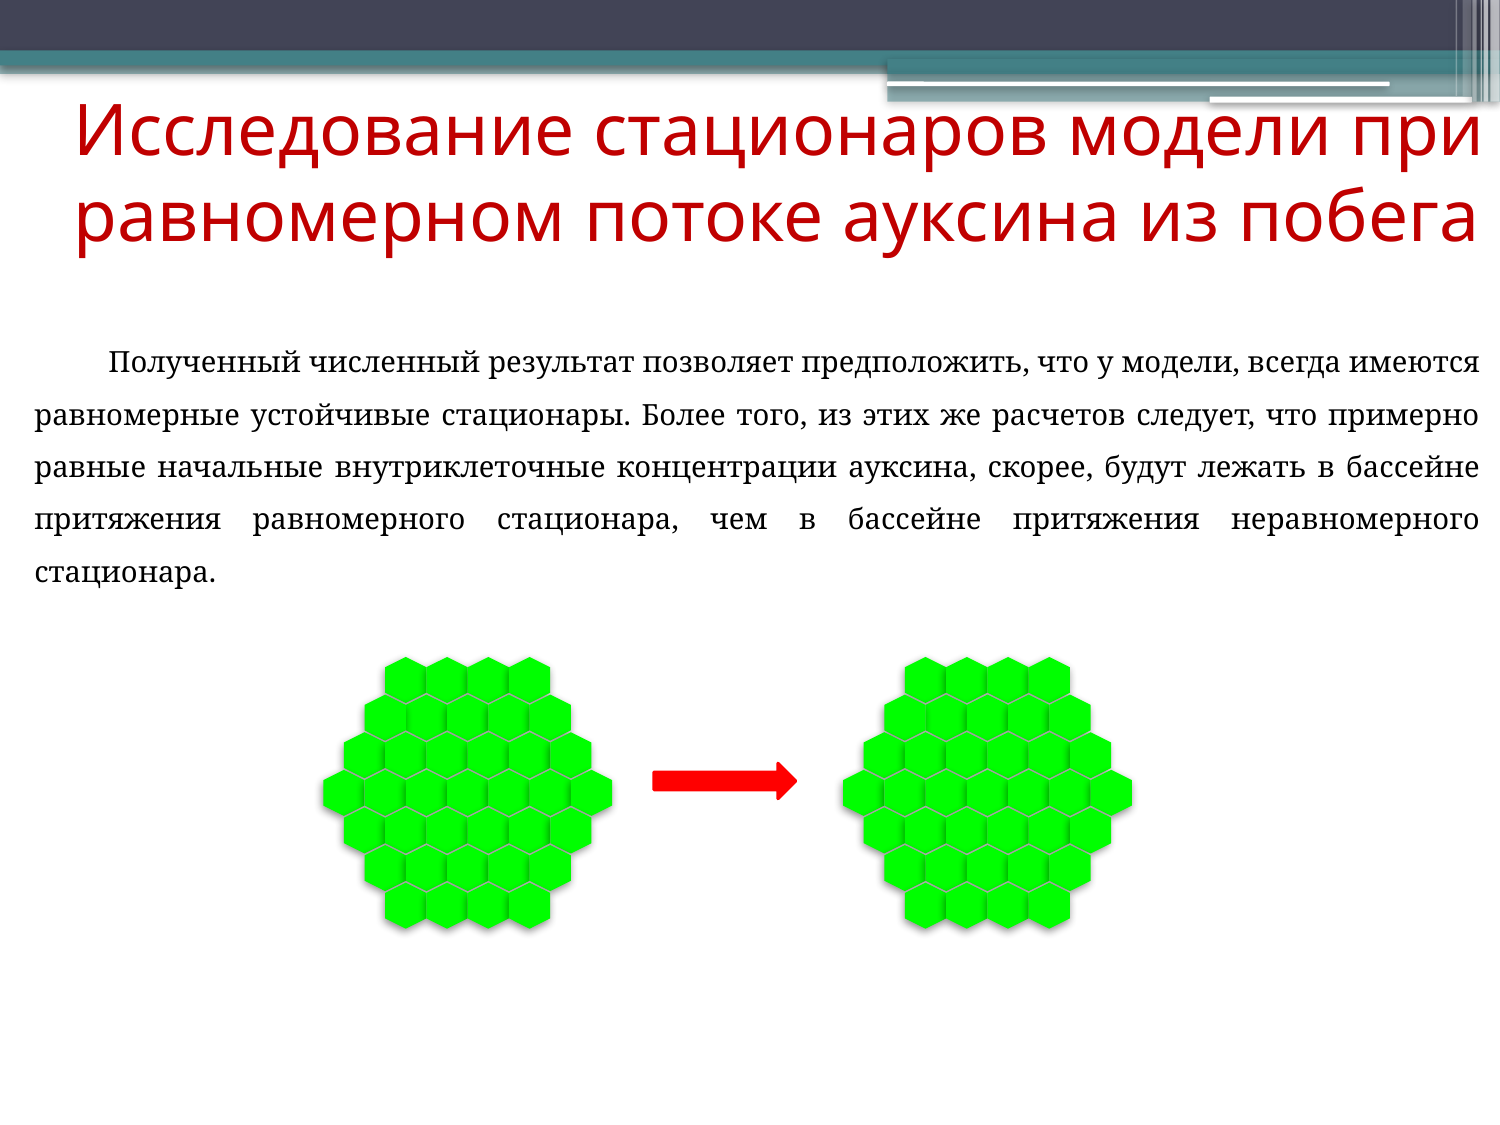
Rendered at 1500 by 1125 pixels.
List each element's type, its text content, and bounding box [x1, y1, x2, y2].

text_box Полученный численный результат позволяет предположить, что у модели, всегда имеются равномерные устойчивые стационары. Более того, из этих же расчетов следует, что примерно равные начальные внутриклеточные концентрации ауксина, скорее, будут лежать в бассейне притяжения равномерного стационара, чем в бассейне притяжения неравномерного стационара. [13, 318, 1496, 596]
title Исследование стационаров модели при равномерном потоке ауксина из побега [58, 76, 1500, 264]
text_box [322, 656, 1186, 929]
